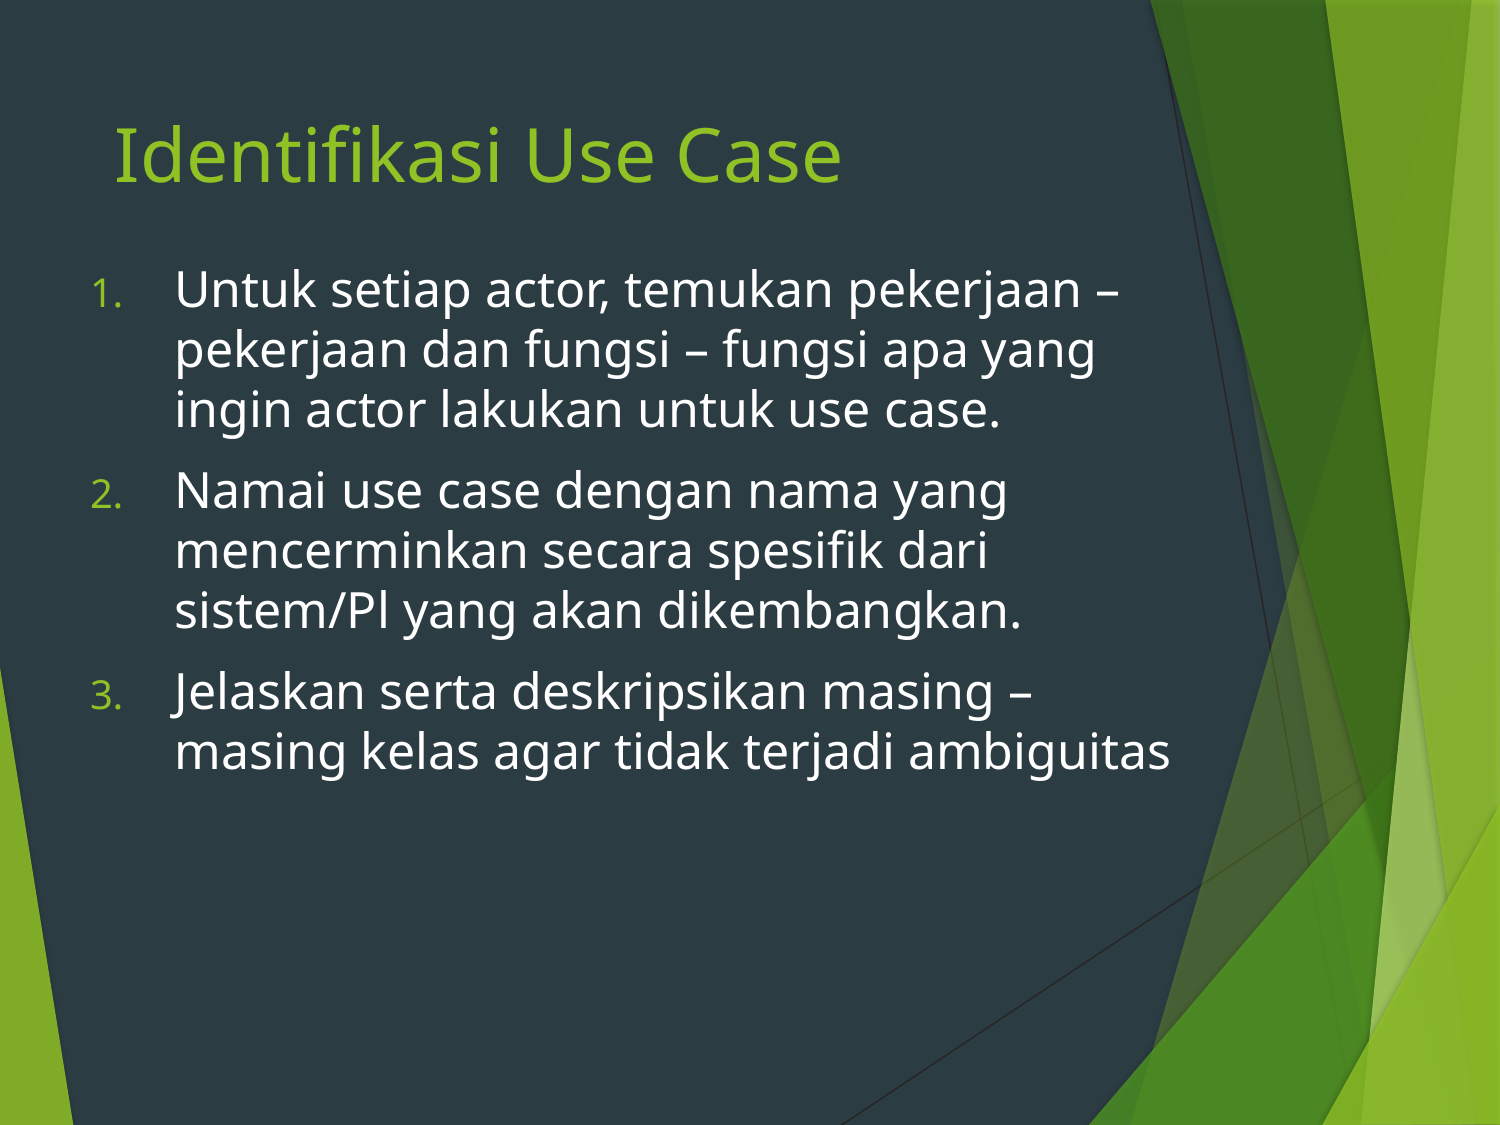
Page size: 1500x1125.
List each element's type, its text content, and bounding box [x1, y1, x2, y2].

title Identifikasi Use Case [99, 99, 1142, 249]
list Untuk setiap actor, temukan pekerjaan – pekerjaan dan fungsi – fungsi apa yang ingin actor lakukan untuk use case. Namai use case dengan nama yang mencerminkan secara spesifik dari sistem/Pl yang akan dikembangkan. Jelaskan serta deskripsikan masing – masing kelas agar tidak terjadi ambiguitas [75, 249, 1225, 887]
